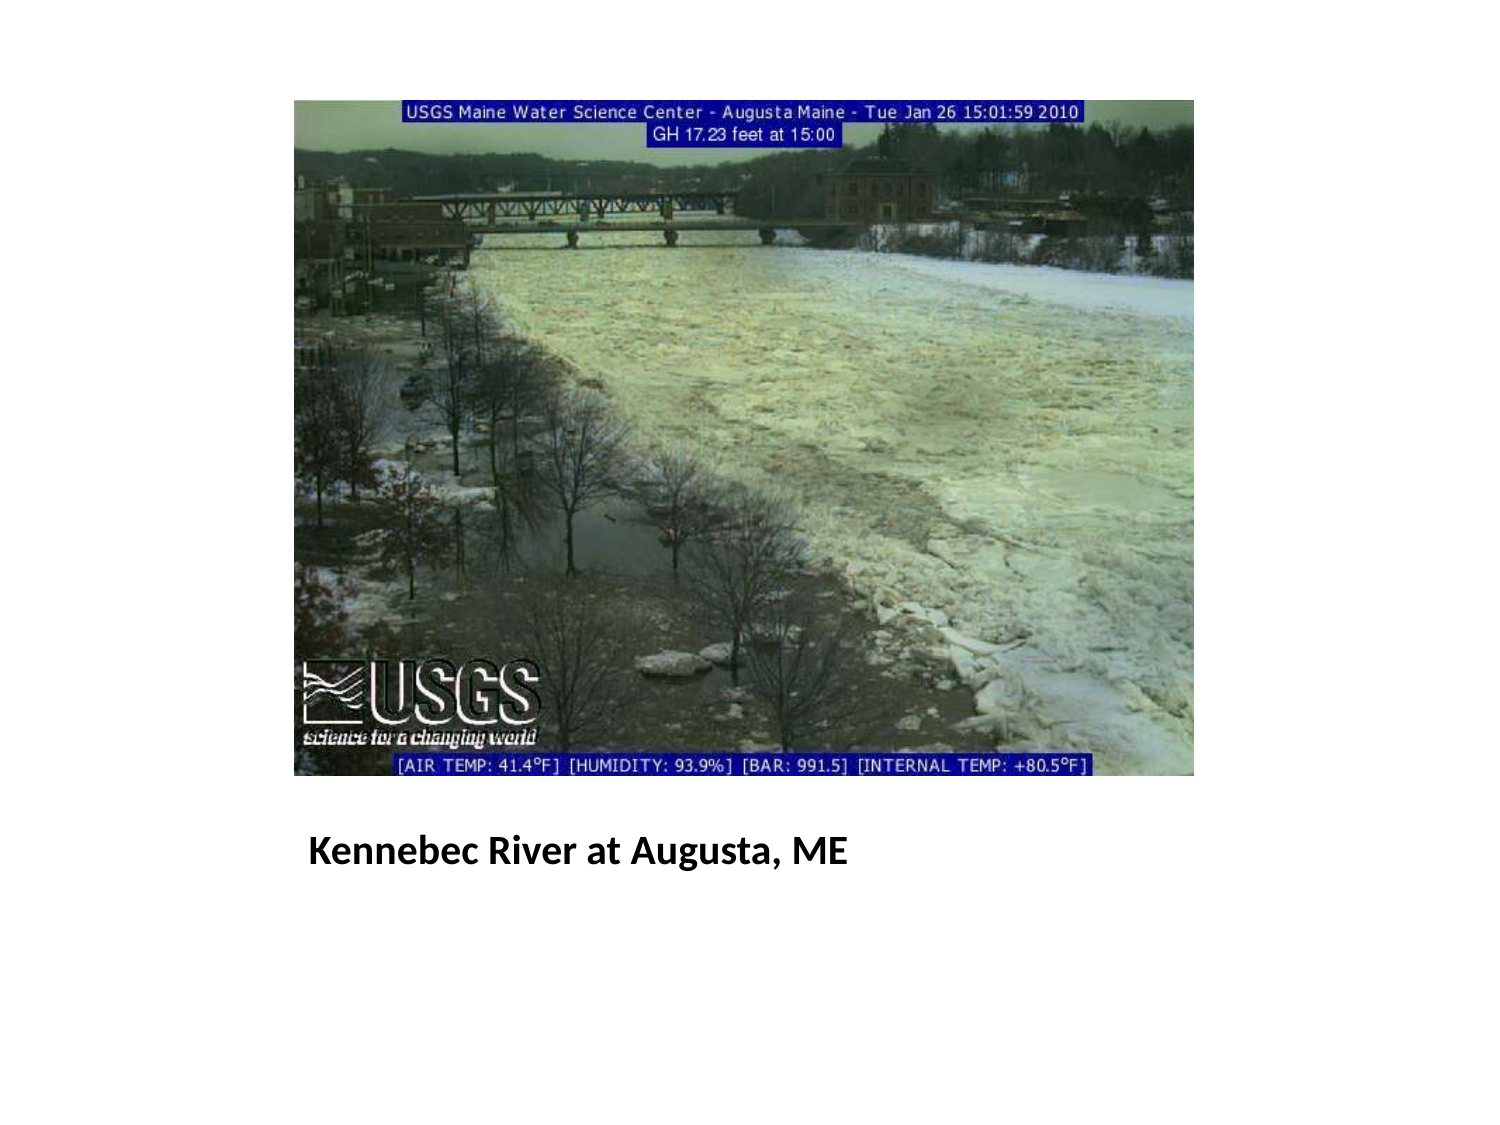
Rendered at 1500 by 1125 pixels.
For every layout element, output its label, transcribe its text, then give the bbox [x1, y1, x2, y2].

picture [293, 100, 1195, 776]
title Kennebec River at Augusta, ME [294, 787, 1194, 881]
